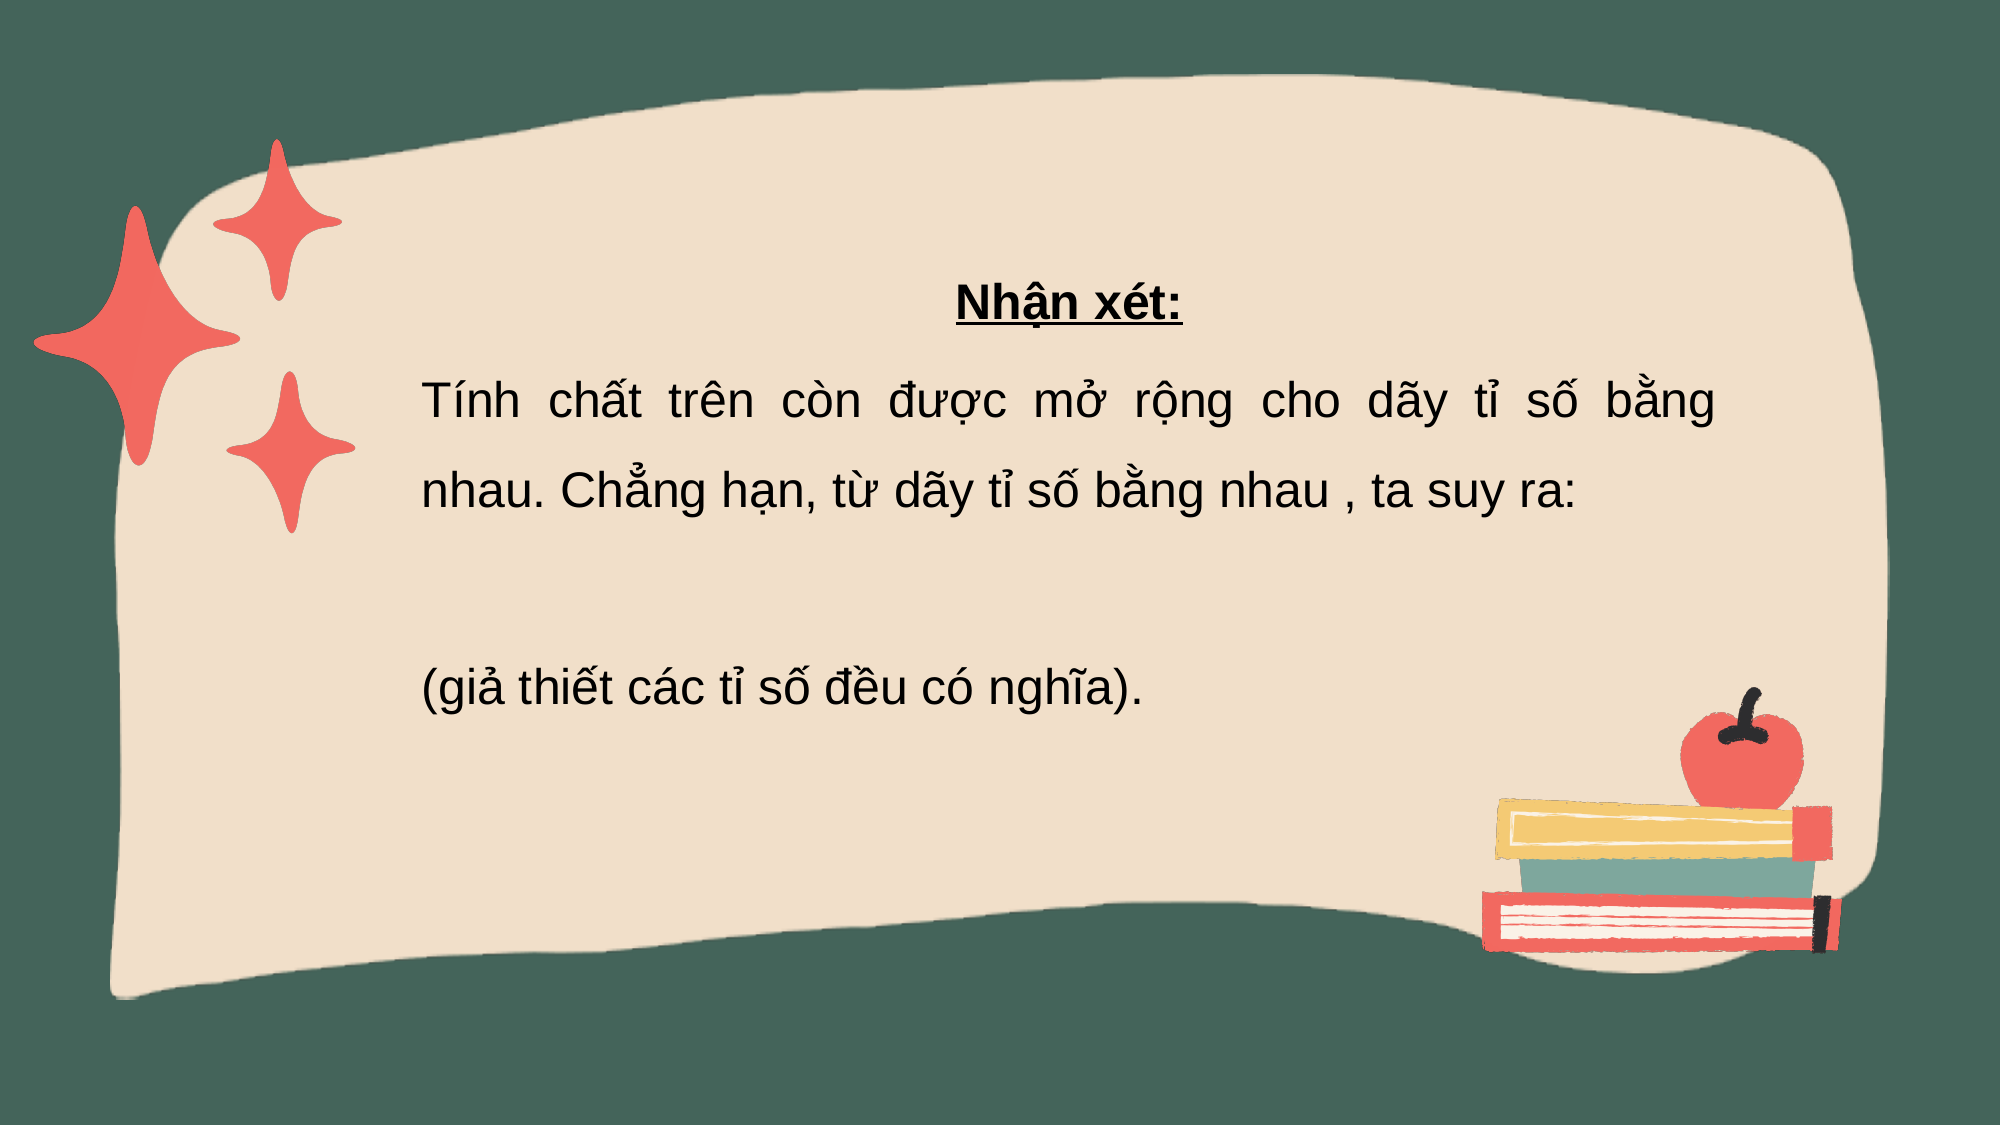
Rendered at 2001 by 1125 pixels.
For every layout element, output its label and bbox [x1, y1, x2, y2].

picture [24, 74, 1890, 1000]
